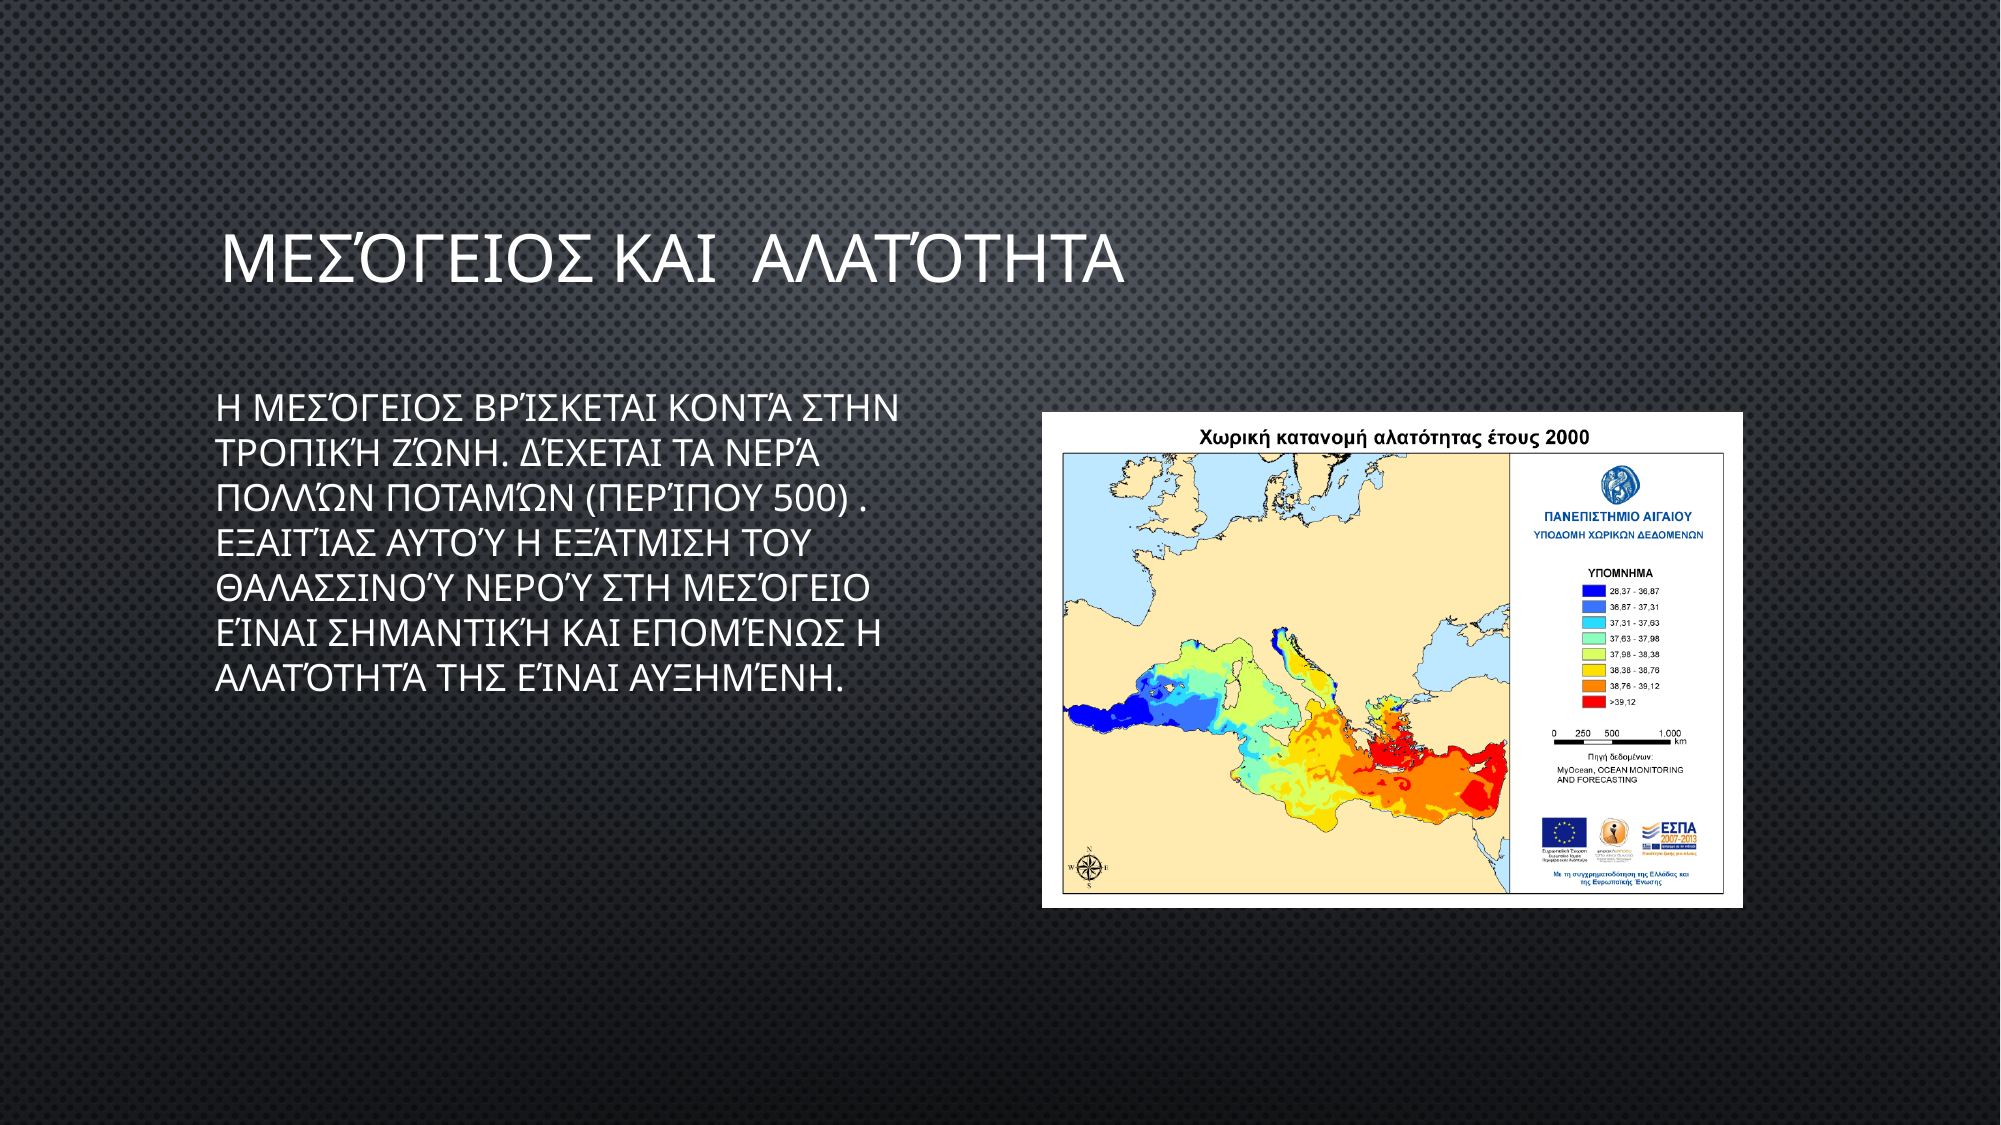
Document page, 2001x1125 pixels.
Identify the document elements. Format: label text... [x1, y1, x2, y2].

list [1041, 412, 1743, 909]
list Η Μεσόγειος βρίσκεται κοντά στην τροπική ζώνη. Δέχεται τα νερά πολλών ποταμών (περίπου 500) . Εξαιτίας αυτού η εξάτμιση του θαλασσινού νερού στη Μεσόγειο είναι σημαντική και επομένως η αλατότητά της είναι αυξημένη. [199, 284, 1000, 798]
title Μεσόγειος και Αλατότητα [187, 99, 1168, 413]
